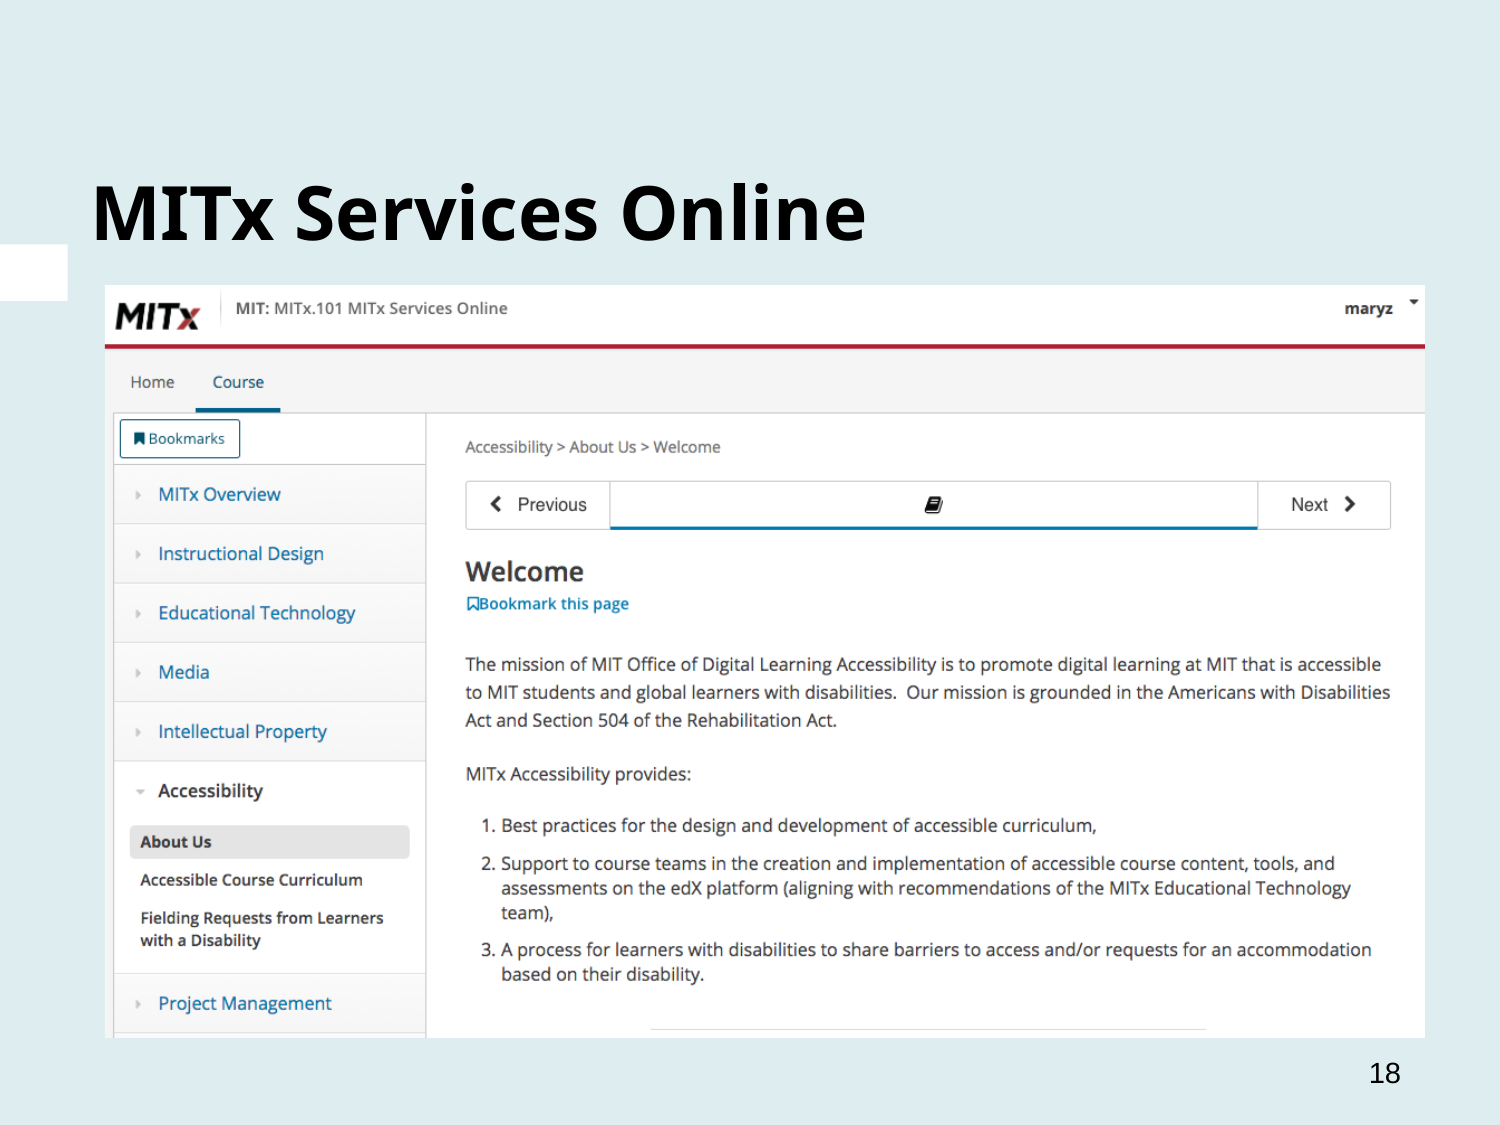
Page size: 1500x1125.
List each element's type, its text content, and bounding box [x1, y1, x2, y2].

title MITx Services Online [75, 76, 1466, 346]
picture [104, 284, 1426, 1039]
slide_number 18 [1353, 1038, 1444, 1125]
